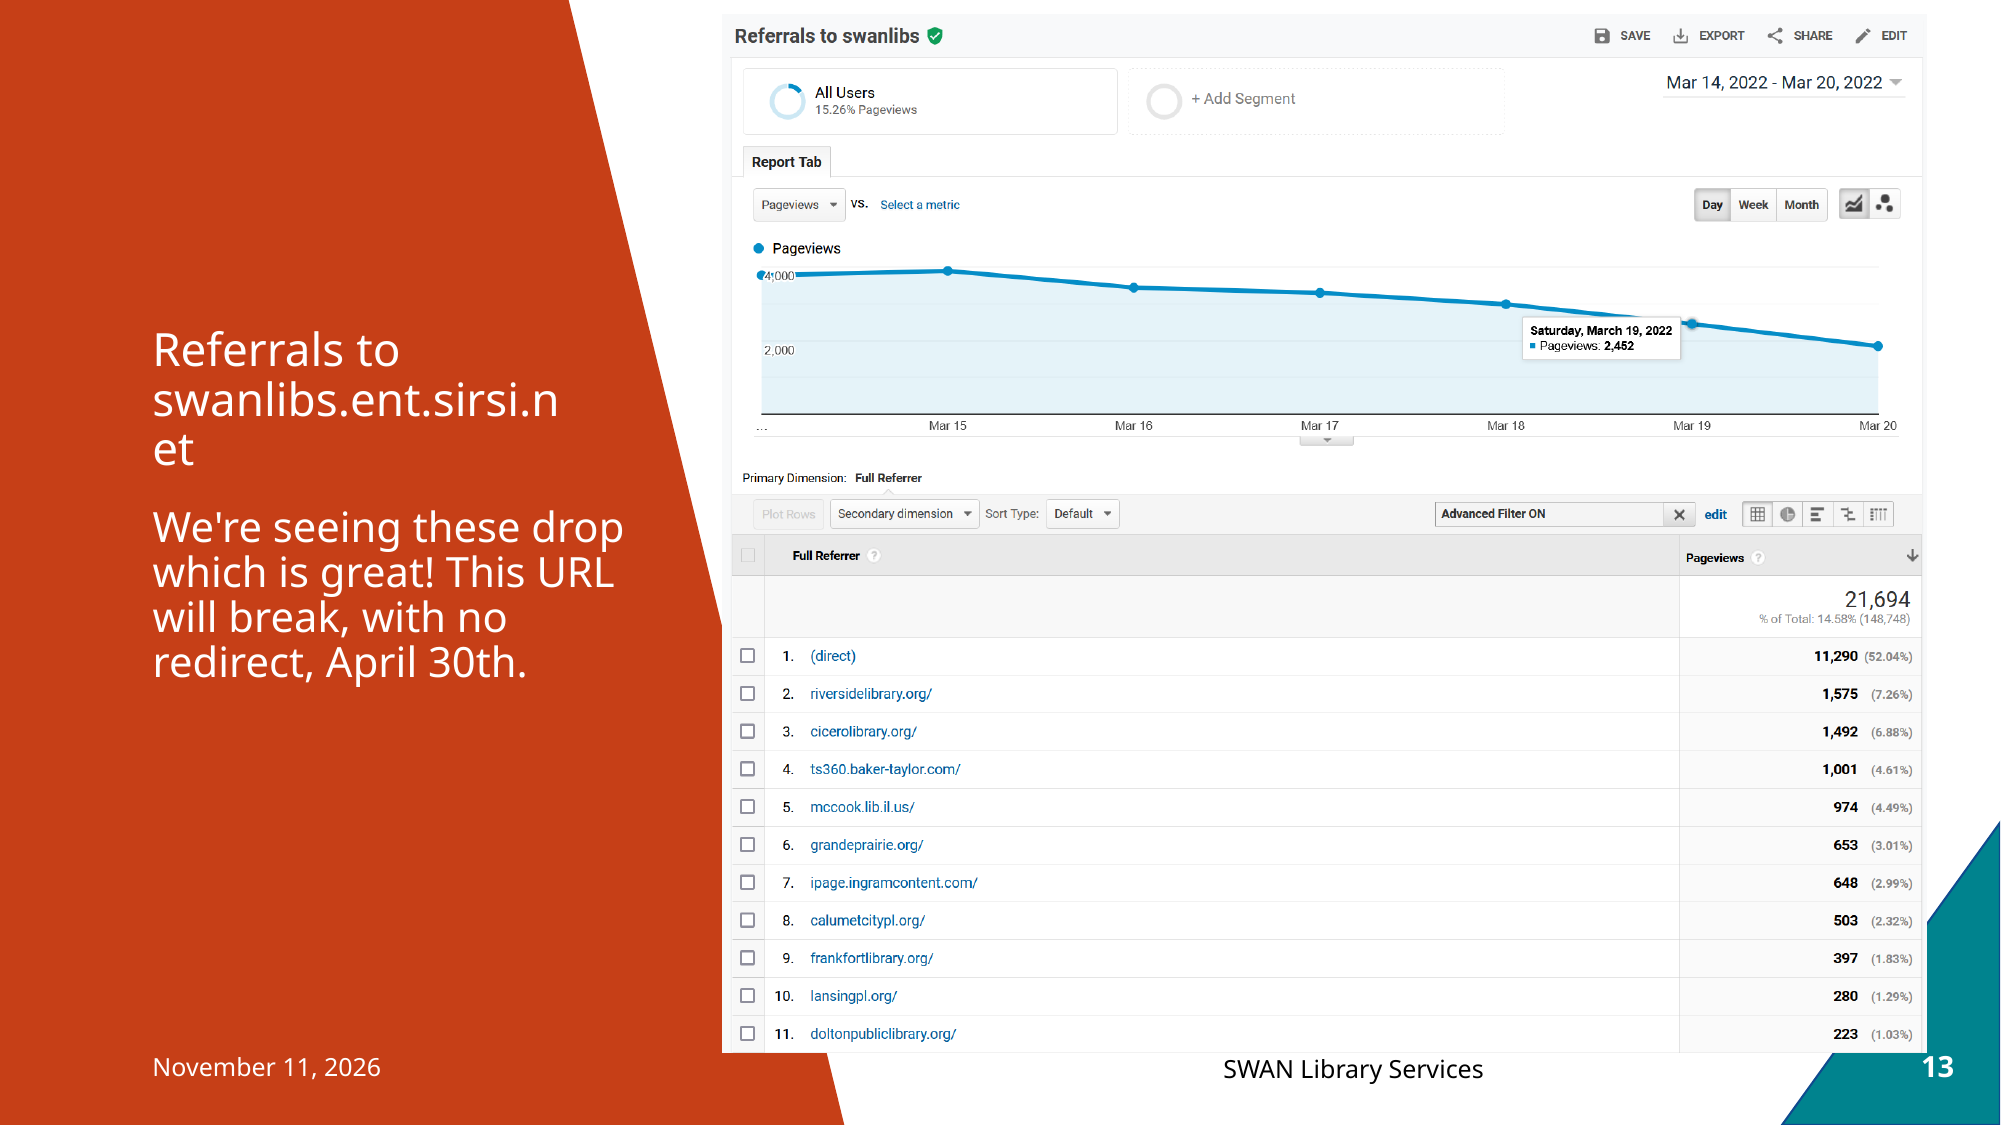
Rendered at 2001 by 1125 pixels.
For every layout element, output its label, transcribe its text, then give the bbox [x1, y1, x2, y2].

slide_number 13 [1894, 1038, 1982, 1099]
title Referrals to swanlibs.ent.sirsi.net [137, 214, 600, 483]
picture [722, 14, 1927, 1053]
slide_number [137, 1038, 588, 1099]
footer SWAN Library Services [1016, 1053, 1692, 1099]
list We're seeing these drop which is great! This URL will break, with no redirect, April 30th. [137, 498, 683, 1007]
